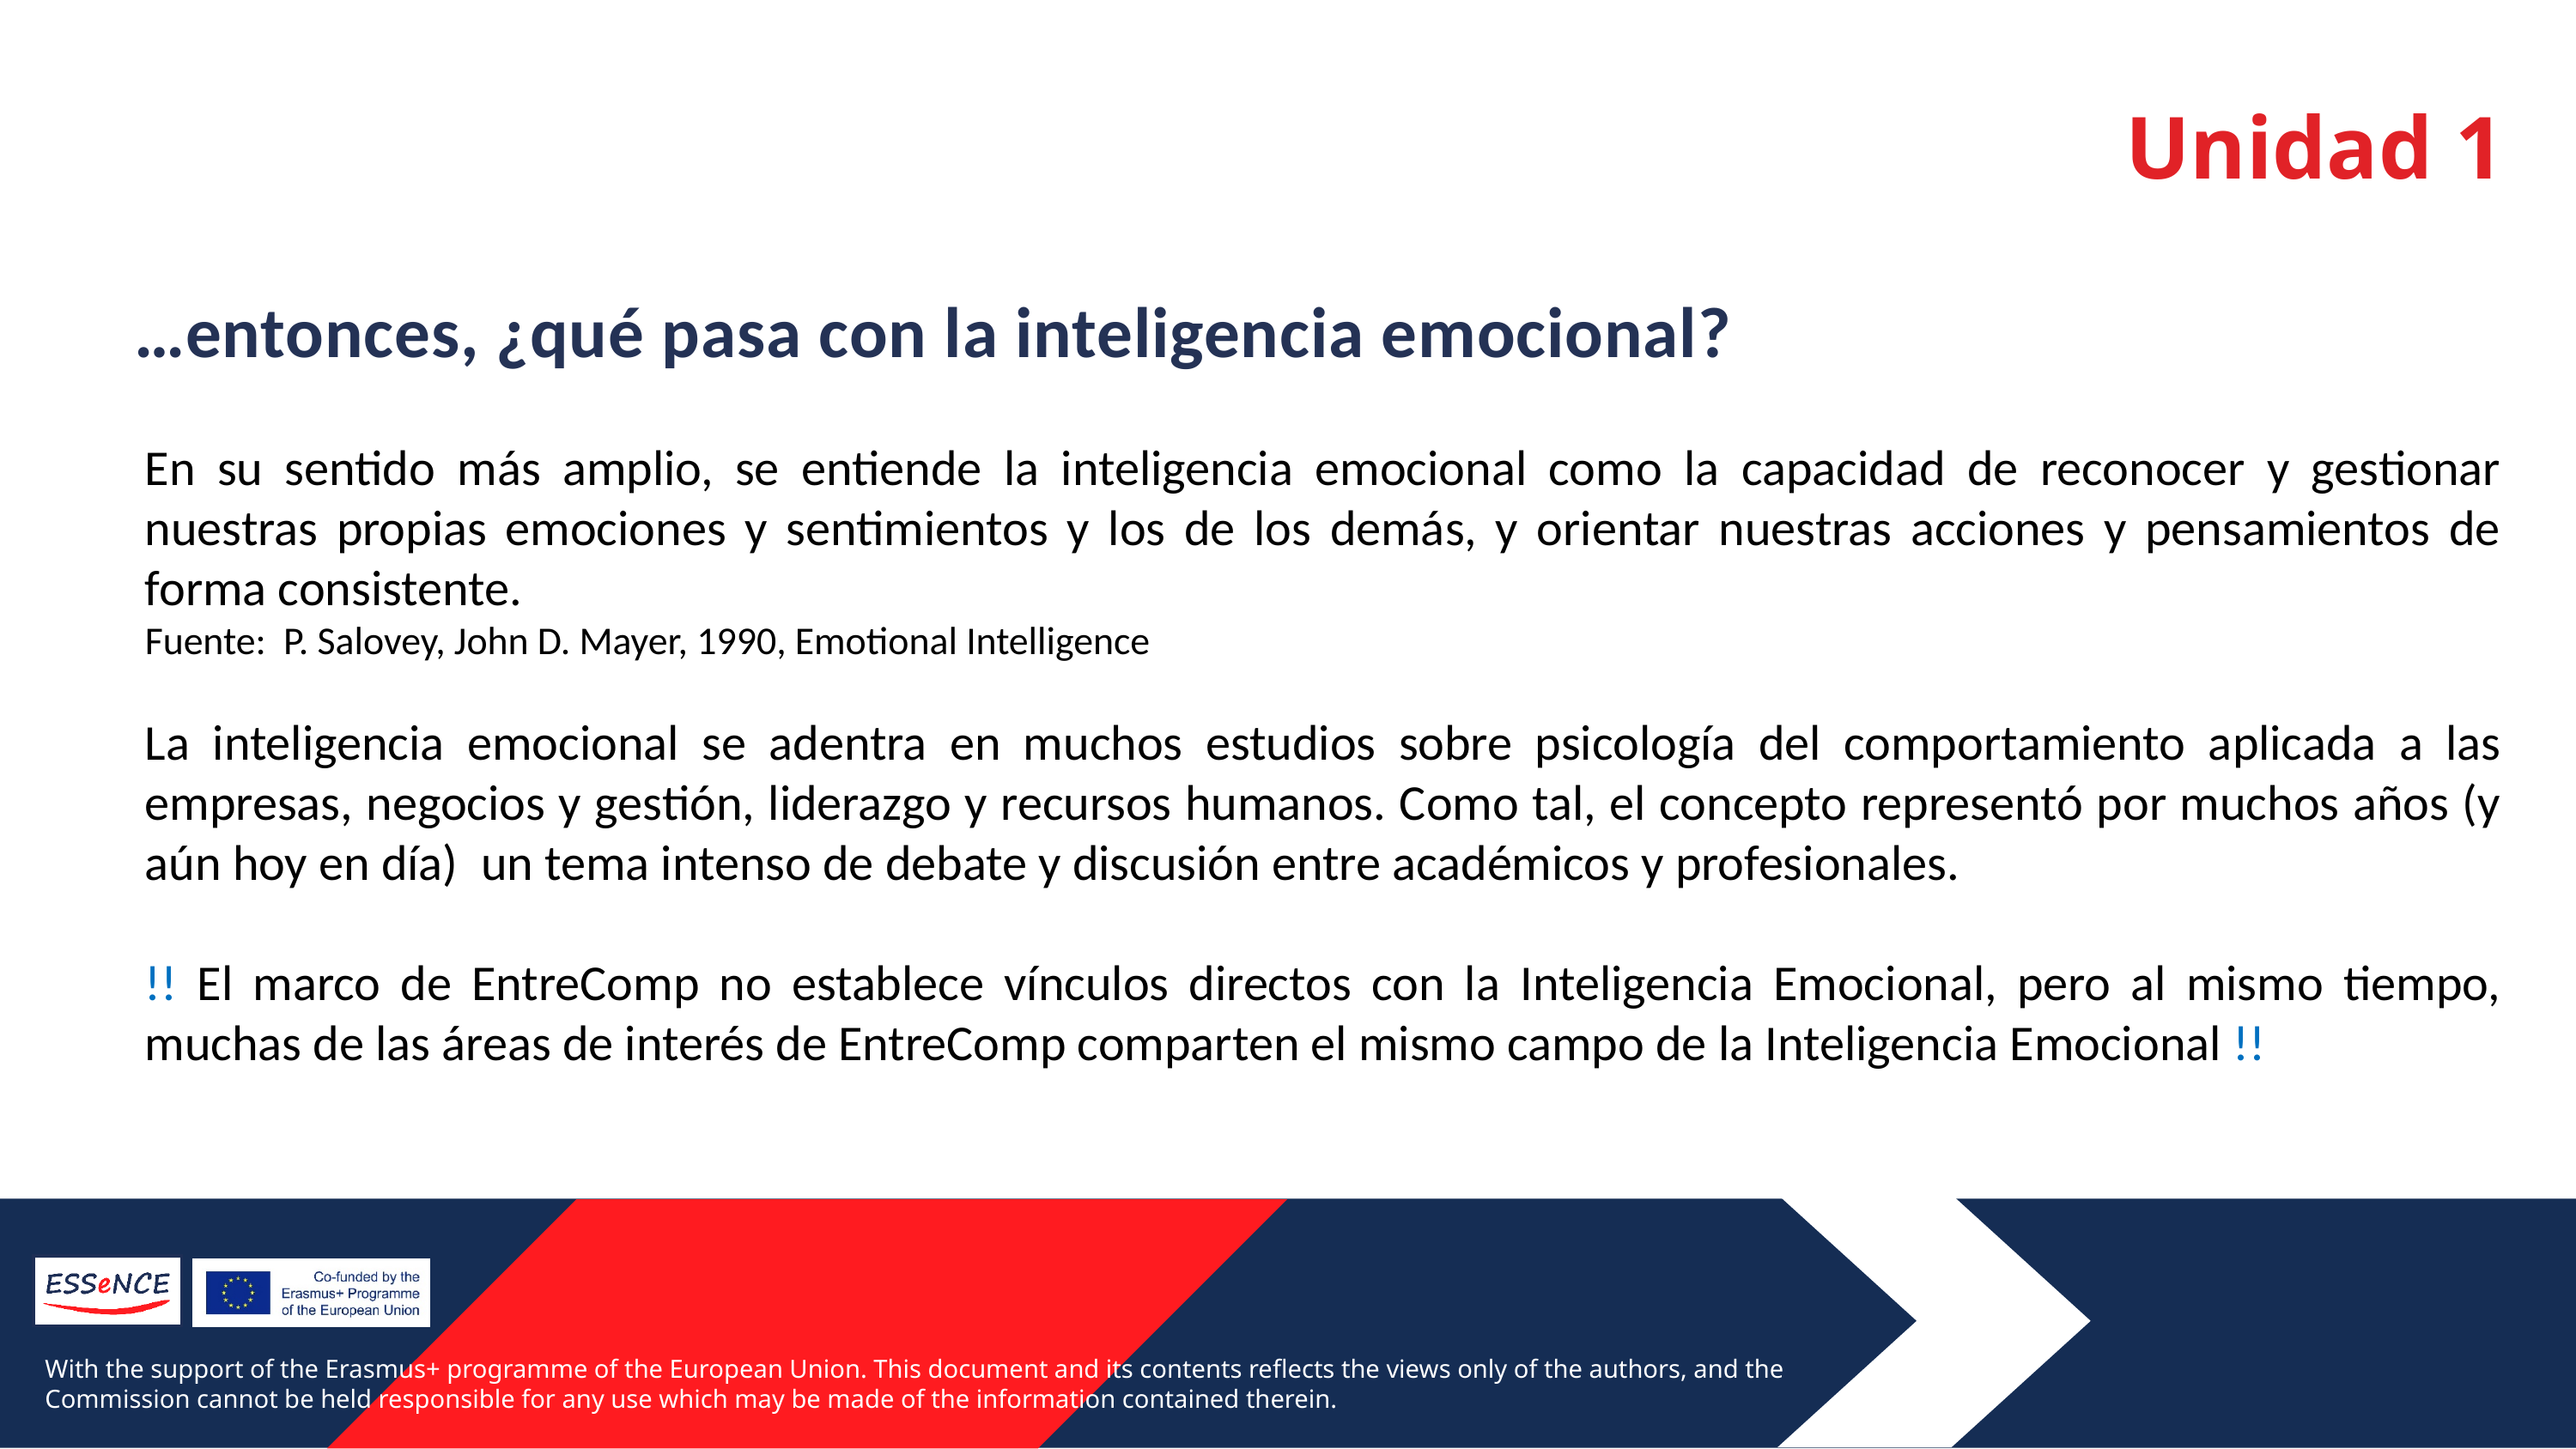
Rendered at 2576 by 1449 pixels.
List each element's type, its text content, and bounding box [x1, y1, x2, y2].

picture [32, 1254, 183, 1327]
text_box Unidad 1 [2125, 91, 2515, 197]
text_box With the support of the Erasmus+ programme of the European Union. This document and its contents reflects the views only of the authors, and the Commission cannot be held responsible for any use which may be made of the information contained therein. [32, 1346, 1803, 1420]
text_box En su sentido más amplio, se entiende la inteligencia emocional como la capacidad de reconocer y gestionar nuestras propias emociones y sentimientos y los de los demás, y orientar nuestras acciones y pensamientos de forma consistente. Fuente: P. Salovey, John D. Mayer, 1990, Emotional Intelligence La inteligencia emocional se adentra en muchos estudios sobre psicología del comportamiento aplicada a las empresas, negocios y gestión, liderazgo y recursos humanos. Como tal, el concepto representó por muchos años (y aún hoy en día) un tema intenso de debate y discusión entre académicos y profesionales. !! El marco de EntreComp no establece vínculos directos con la Inteligencia Emocional, pero al mismo tiempo, muchas de las áreas de interés de EntreComp comparten el mismo campo de la Inteligencia Emocional !! [131, 428, 2515, 1077]
picture [192, 1258, 431, 1327]
text_box …entonces, ¿qué pasa con la inteligencia emocional? [131, 284, 2515, 373]
